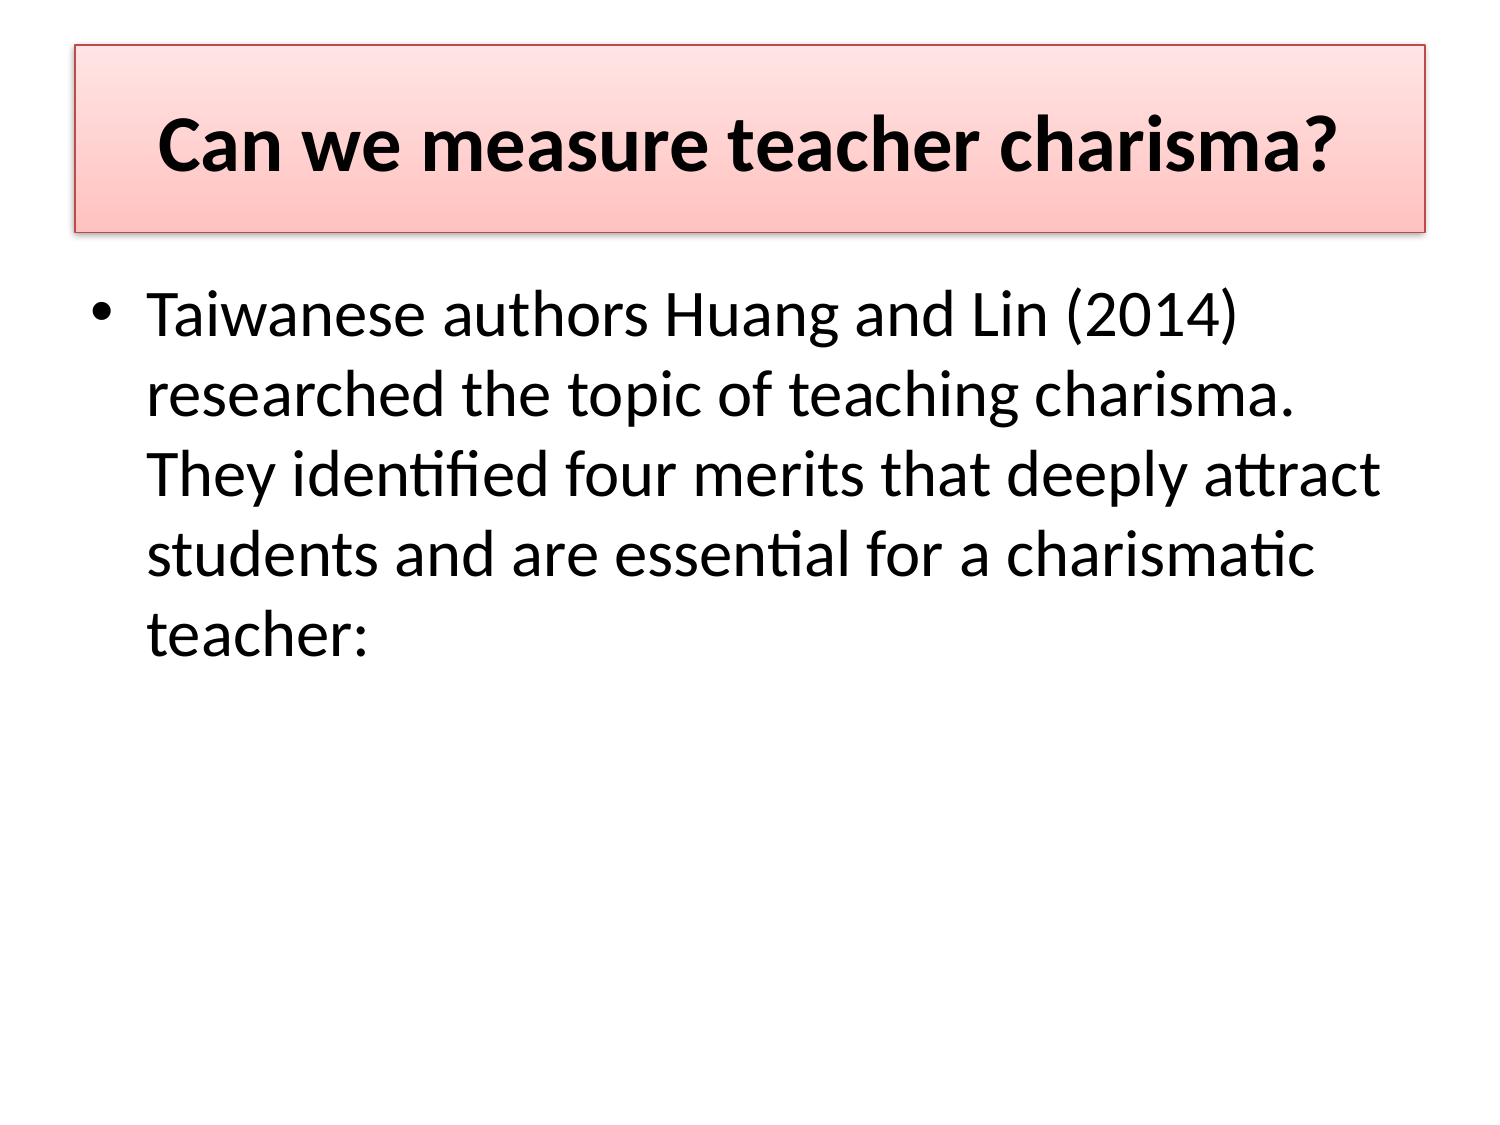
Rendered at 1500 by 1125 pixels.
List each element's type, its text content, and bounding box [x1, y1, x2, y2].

list Taiwanese authors Huang and Lin (2014) researched the topic of teaching charisma. They identified four merits that deeply attract students and are essential for a charismatic teacher: [75, 262, 1425, 1005]
title Can we measure teacher charisma? [74, 44, 1426, 233]
